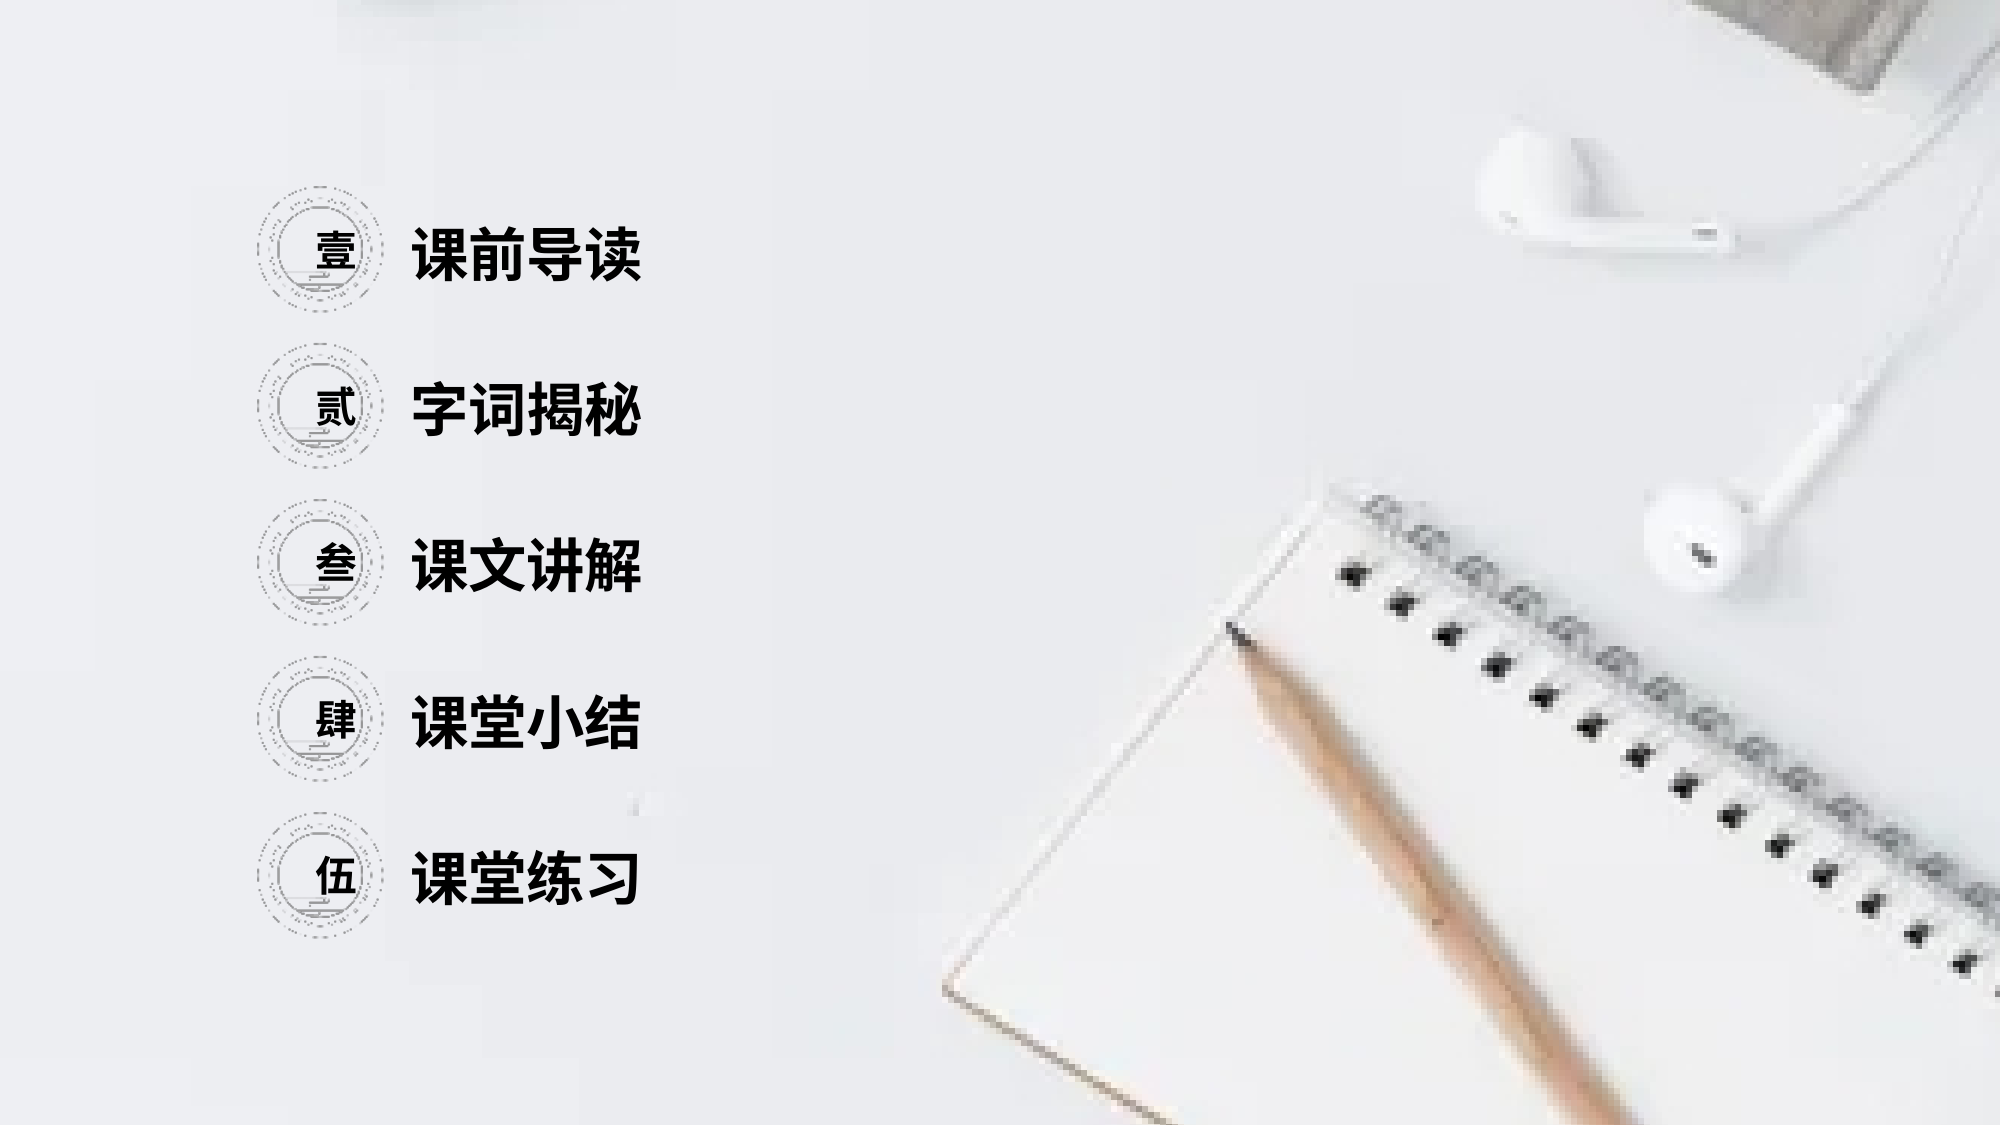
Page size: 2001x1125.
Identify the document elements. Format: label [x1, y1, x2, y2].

text_box [245, 174, 766, 325]
text_box [245, 331, 766, 481]
text_box [245, 644, 766, 794]
text_box [245, 800, 766, 951]
picture [0, 0, 2000, 1125]
text_box [245, 487, 766, 638]
